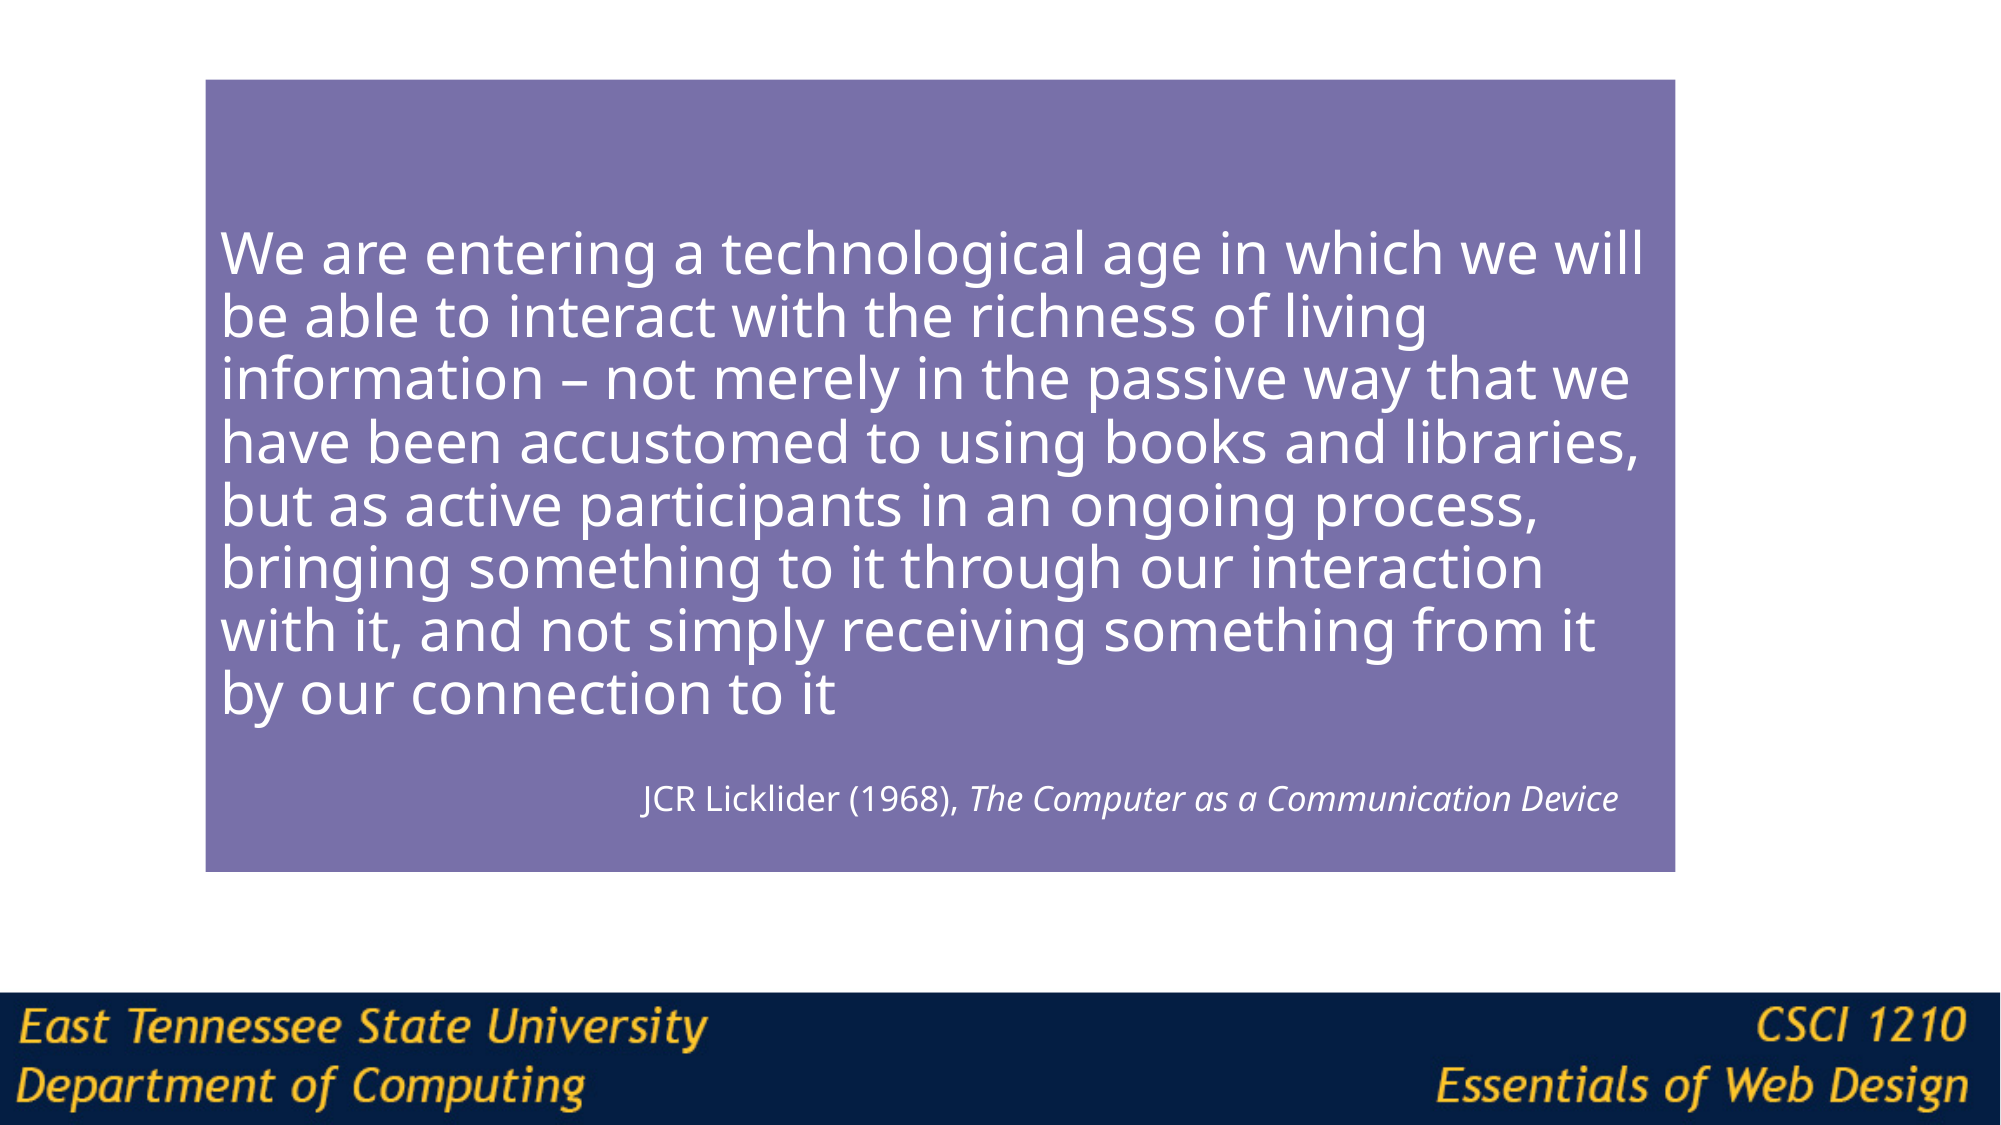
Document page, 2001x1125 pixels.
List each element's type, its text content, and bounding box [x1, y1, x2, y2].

list JCR Licklider (1968), The Computer as a Communication Device [627, 768, 1642, 832]
picture [0, 0, 2001, 1125]
title We are entering a technological age in which we will be able to interact with the richness of living information – not merely in the passive way that we have been accustomed to using books and libraries, but as active participants in an ongoing process, bringing something to it through our interaction with it, and not simply receiving something from it by our connection to it [205, 79, 1676, 872]
